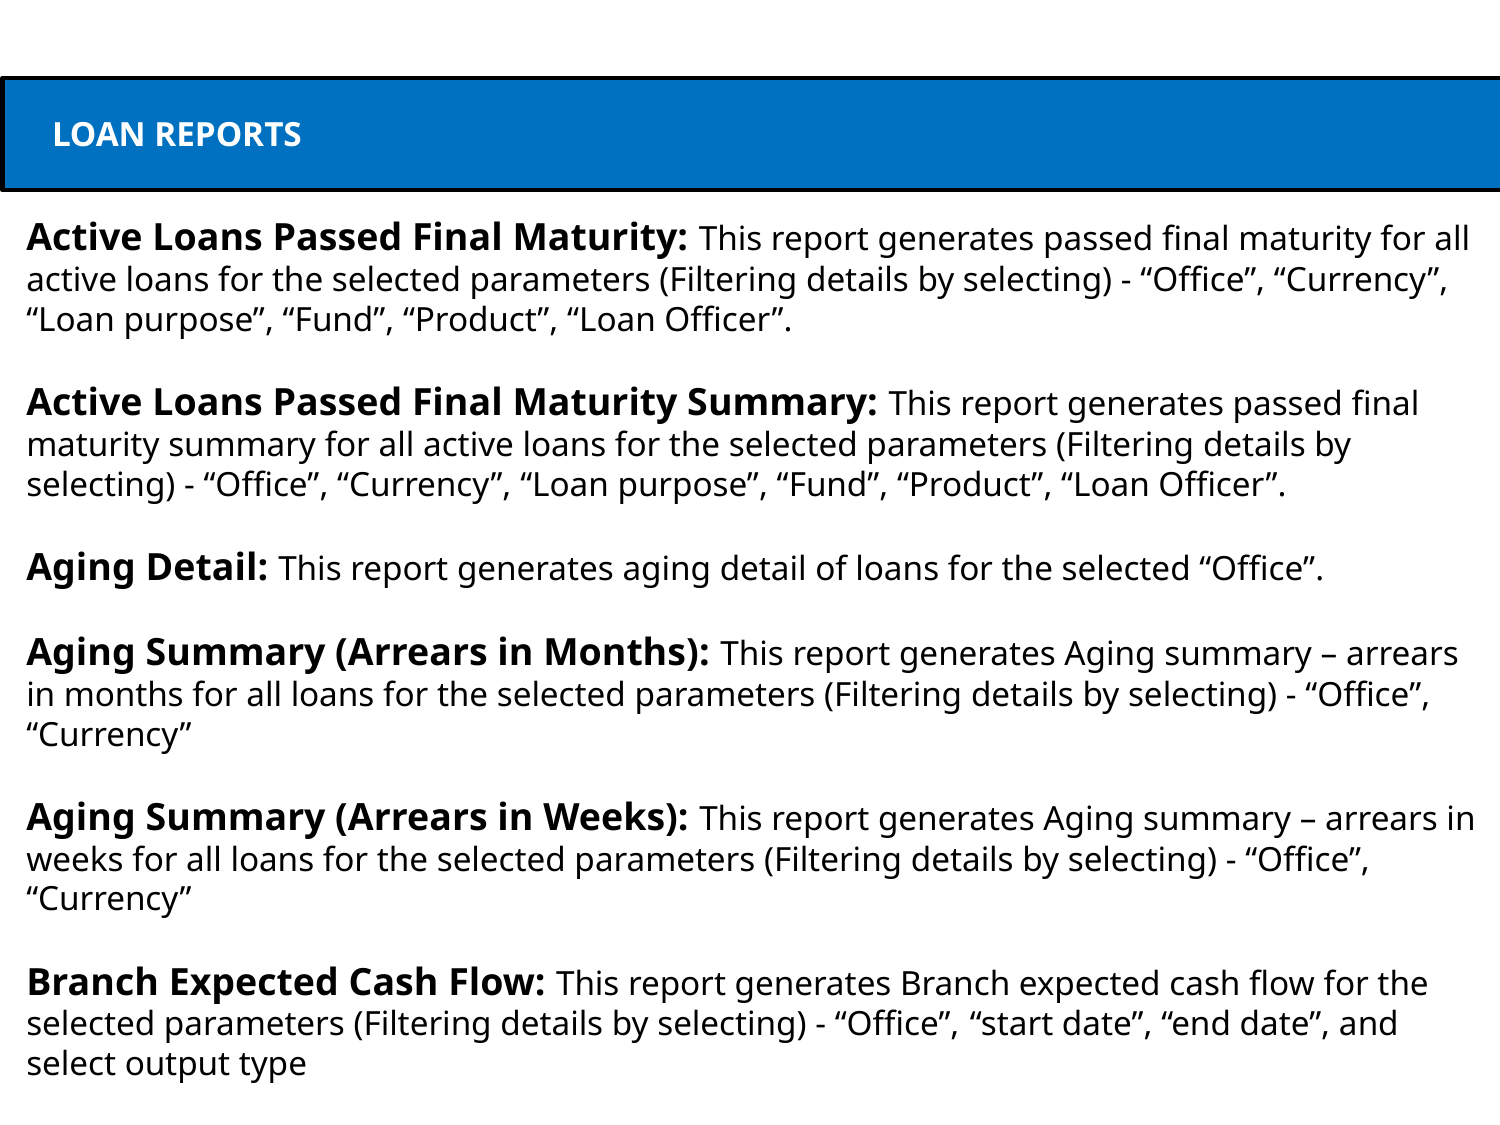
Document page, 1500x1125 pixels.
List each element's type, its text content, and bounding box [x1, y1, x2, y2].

text_box LOAN REPORTS [37, 105, 971, 161]
text_box Active Loans Passed Final Maturity: This report generates passed final maturity for all active loans for the selected parameters (Filtering details by selecting) - “Office”, “Currency”, “Loan purpose”, “Fund”, “Product”, “Loan Officer”. Active Loans Passed Final Maturity Summary: This report generates passed final maturity summary for all active loans for the selected parameters (Filtering details by selecting) - “Office”, “Currency”, “Loan purpose”, “Fund”, “Product”, “Loan Officer”. Aging Detail: This report generates aging detail of loans for the selected “Office”. Aging Summary (Arrears in Months): This report generates Aging summary – arrears in months for all loans for the selected parameters (Filtering details by selecting) - “Office”, “Currency” Aging Summary (Arrears in Weeks): This report generates Aging summary – arrears in weeks for all loans for the selected parameters (Filtering details by selecting) - “Office”, “Currency” Branch Expected Cash Flow: This report generates Branch expected cash flow for the selected parameters (Filtering details by selecting) - “Office”, “start date”, “end date”, and select output type Expected Payments By Date – Basic: This report generates Expected payments by date for the selected parameters (Filtering details by selecting) - “Office”, “Loan Officer”, “start date”, “end date” [11, 206, 1494, 1125]
text_box [2, 77, 1500, 191]
text_box [58, 106, 1081, 162]
